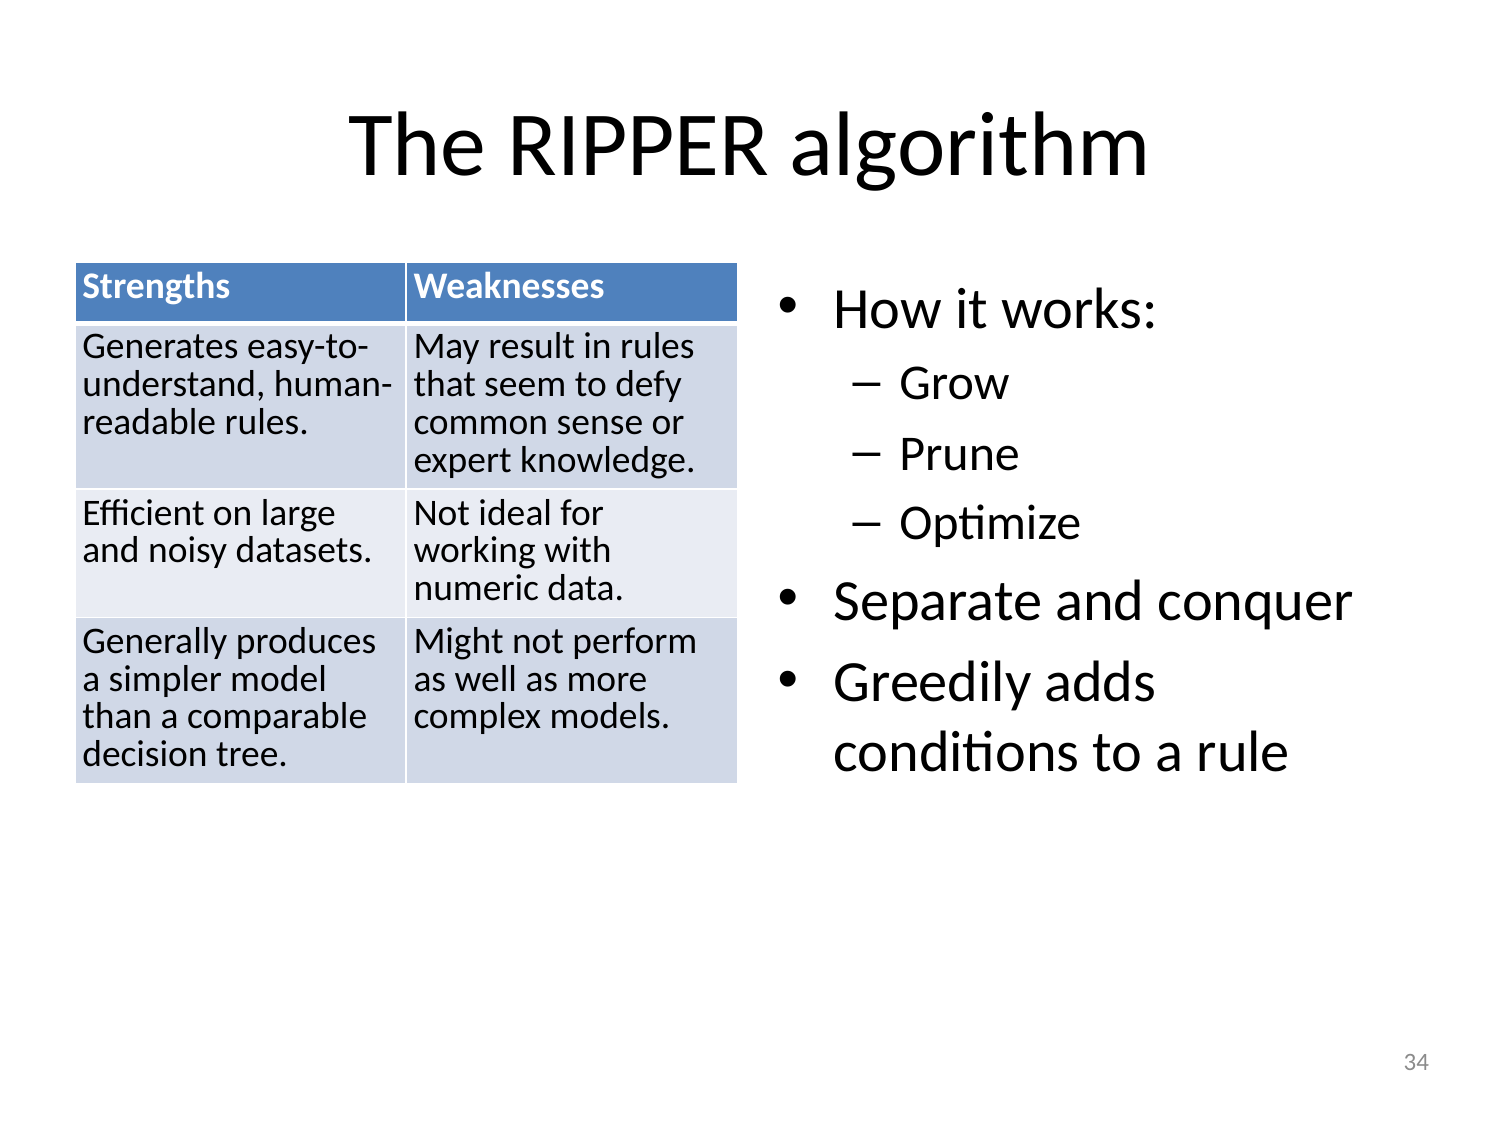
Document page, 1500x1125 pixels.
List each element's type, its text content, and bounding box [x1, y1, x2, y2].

table_cell Generally produces a simpler model than a comparable decision tree. [76, 618, 405, 783]
table_cell Not ideal for working with numeric data. [407, 490, 737, 617]
table_cell May result in rules that seem to defy common sense or expert knowledge. [407, 326, 737, 488]
table_cell Efficient on large and noisy datasets. [76, 490, 405, 617]
list How it works: Grow Prune Optimize Separate and conquer Greedily adds conditions to a rule [762, 262, 1425, 1005]
table_header Weaknesses [407, 263, 737, 321]
table_cell Generates easy-to-understand, human-readable rules. [76, 326, 405, 488]
title The RIPPER algorithm [75, 45, 1425, 233]
table_header Strengths [76, 263, 405, 321]
table_cell Might not perform as well as more complex models. [407, 618, 737, 783]
